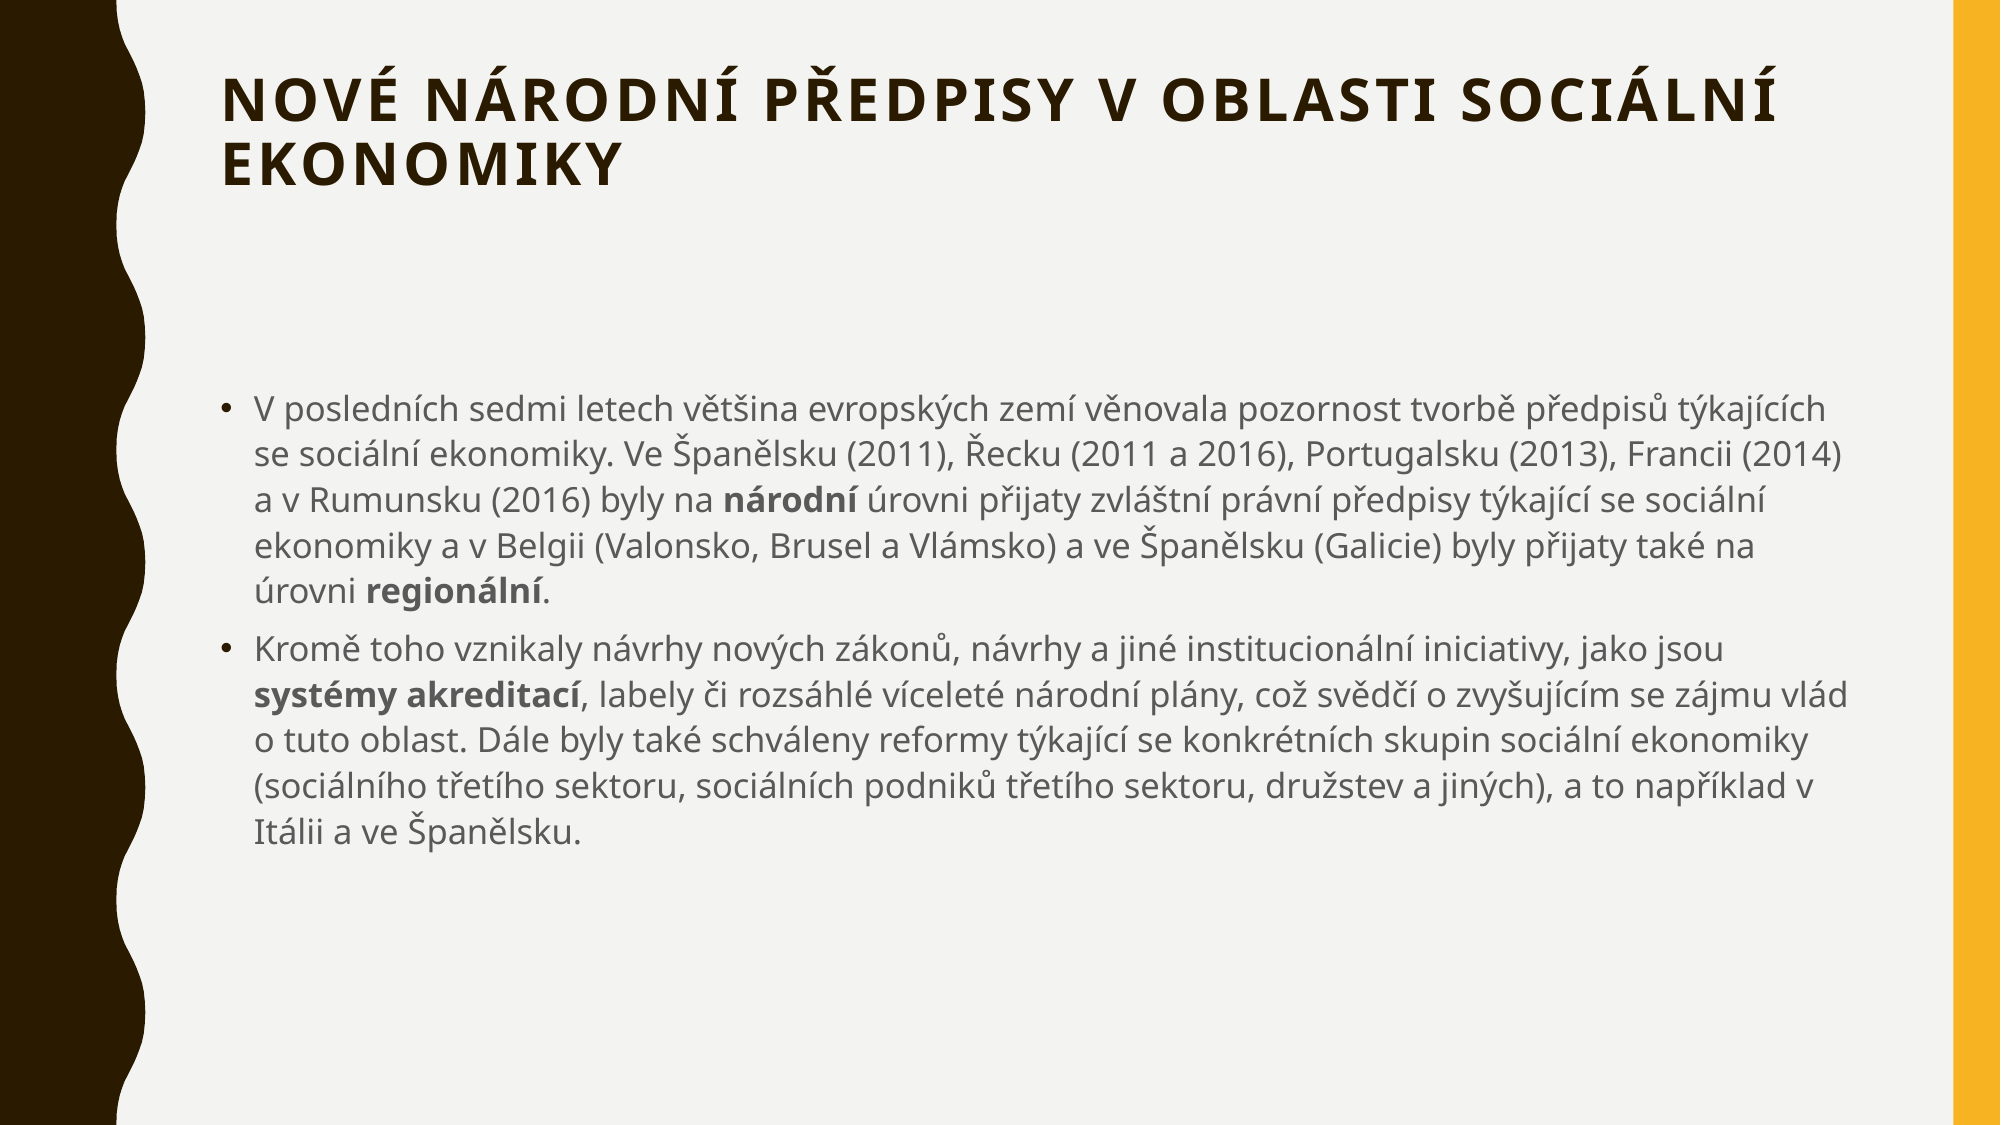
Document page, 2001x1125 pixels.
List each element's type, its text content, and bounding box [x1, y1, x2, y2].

list V posledních sedmi letech většina evropských zemí věnovala pozornost tvorbě předpisů týkajících se sociální ekonomiky. Ve Španělsku (2011), Řecku (2011 a 2016), Portugalsku (2013), Francii (2014) a v Rumunsku (2016) byly na národní úrovni přijaty zvláštní právní předpisy týkající se sociální ekonomiky a v Belgii (Valonsko, Brusel a Vlámsko) a ve Španělsku (Galicie) byly přijaty také na úrovni regionální. Kromě toho vznikaly návrhy nových zákonů, návrhy a jiné institucionální iniciativy, jako jsou systémy akreditací, labely či rozsáhlé víceleté národní plány, což svědčí o zvyšujícím se zájmu vlád o tuto oblast. Dále byly také schváleny reformy týkající se konkrétních skupin sociální ekonomiky (sociálního třetího sektoru, sociálních podniků třetího sektoru, družstev a jiných), a to například v Itálii a ve Španělsku. [205, 375, 1875, 965]
title Nové národní předpisy v oblasti sociální ekonomiky [205, 62, 1875, 308]
